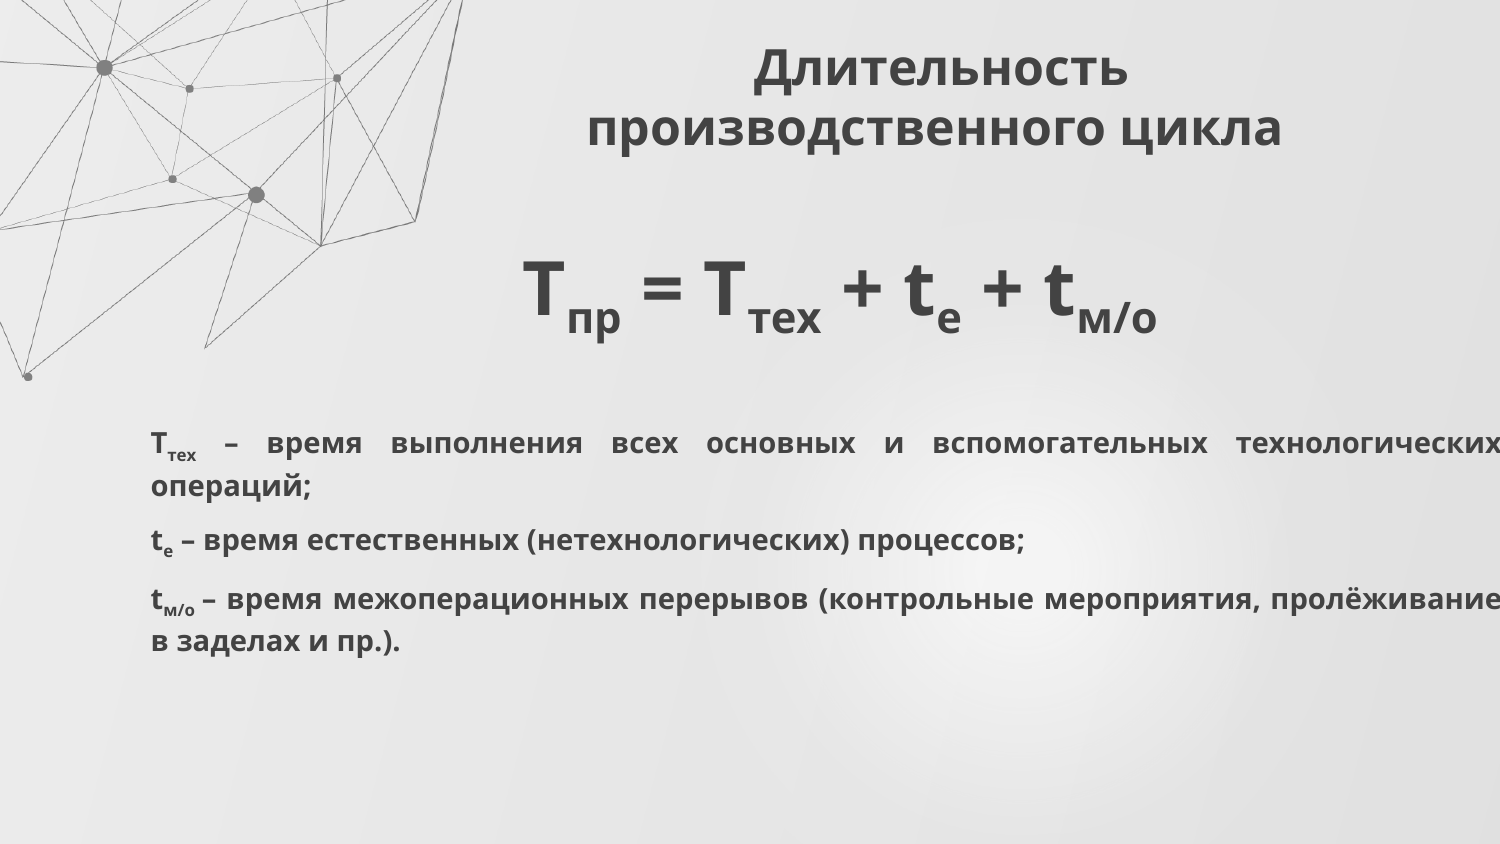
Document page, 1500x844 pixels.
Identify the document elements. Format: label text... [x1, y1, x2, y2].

title Длительность производственного цикла [507, 20, 1364, 176]
text_box Tпр = Ттех + tе + tм/о [507, 232, 1282, 350]
picture [0, 0, 1500, 844]
text_box Ттех – время выполнения всех основных и вспомогательных технологических операций; tе – время естественных (нетехнологических) процессов; tм/о – время межоперационных перерывов (контрольные мероприятия, пролёживание в заделах и пр.). [135, 414, 1500, 665]
